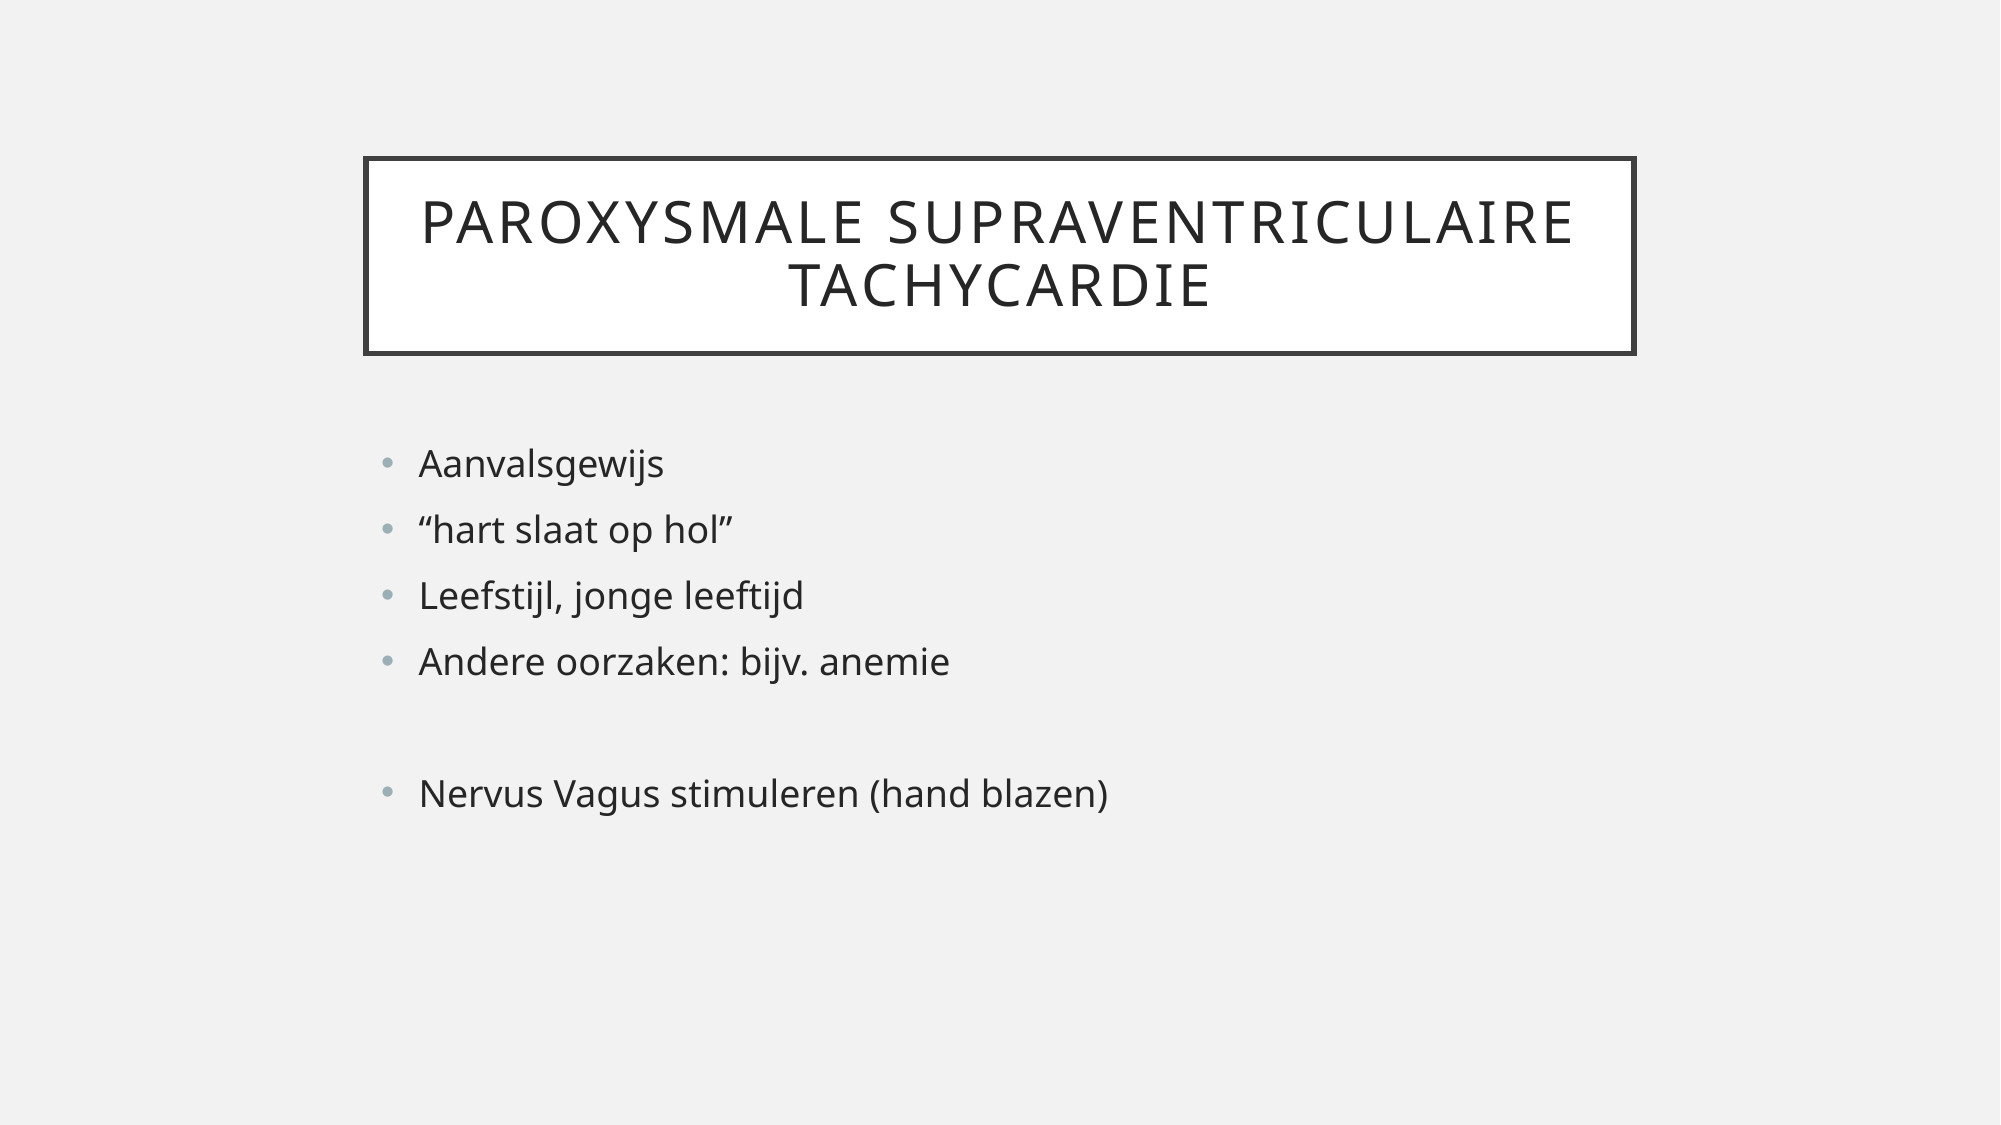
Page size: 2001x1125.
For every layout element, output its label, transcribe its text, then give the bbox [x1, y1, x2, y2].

title Paroxysmale supraventriculaire tachycardie [363, 156, 1637, 356]
list Aanvalsgewijs “hart slaat op hol” Leefstijl, jonge leeftijd Andere oorzaken: bijv. anemie Nervus Vagus stimuleren (hand blazen) [366, 432, 1634, 942]
